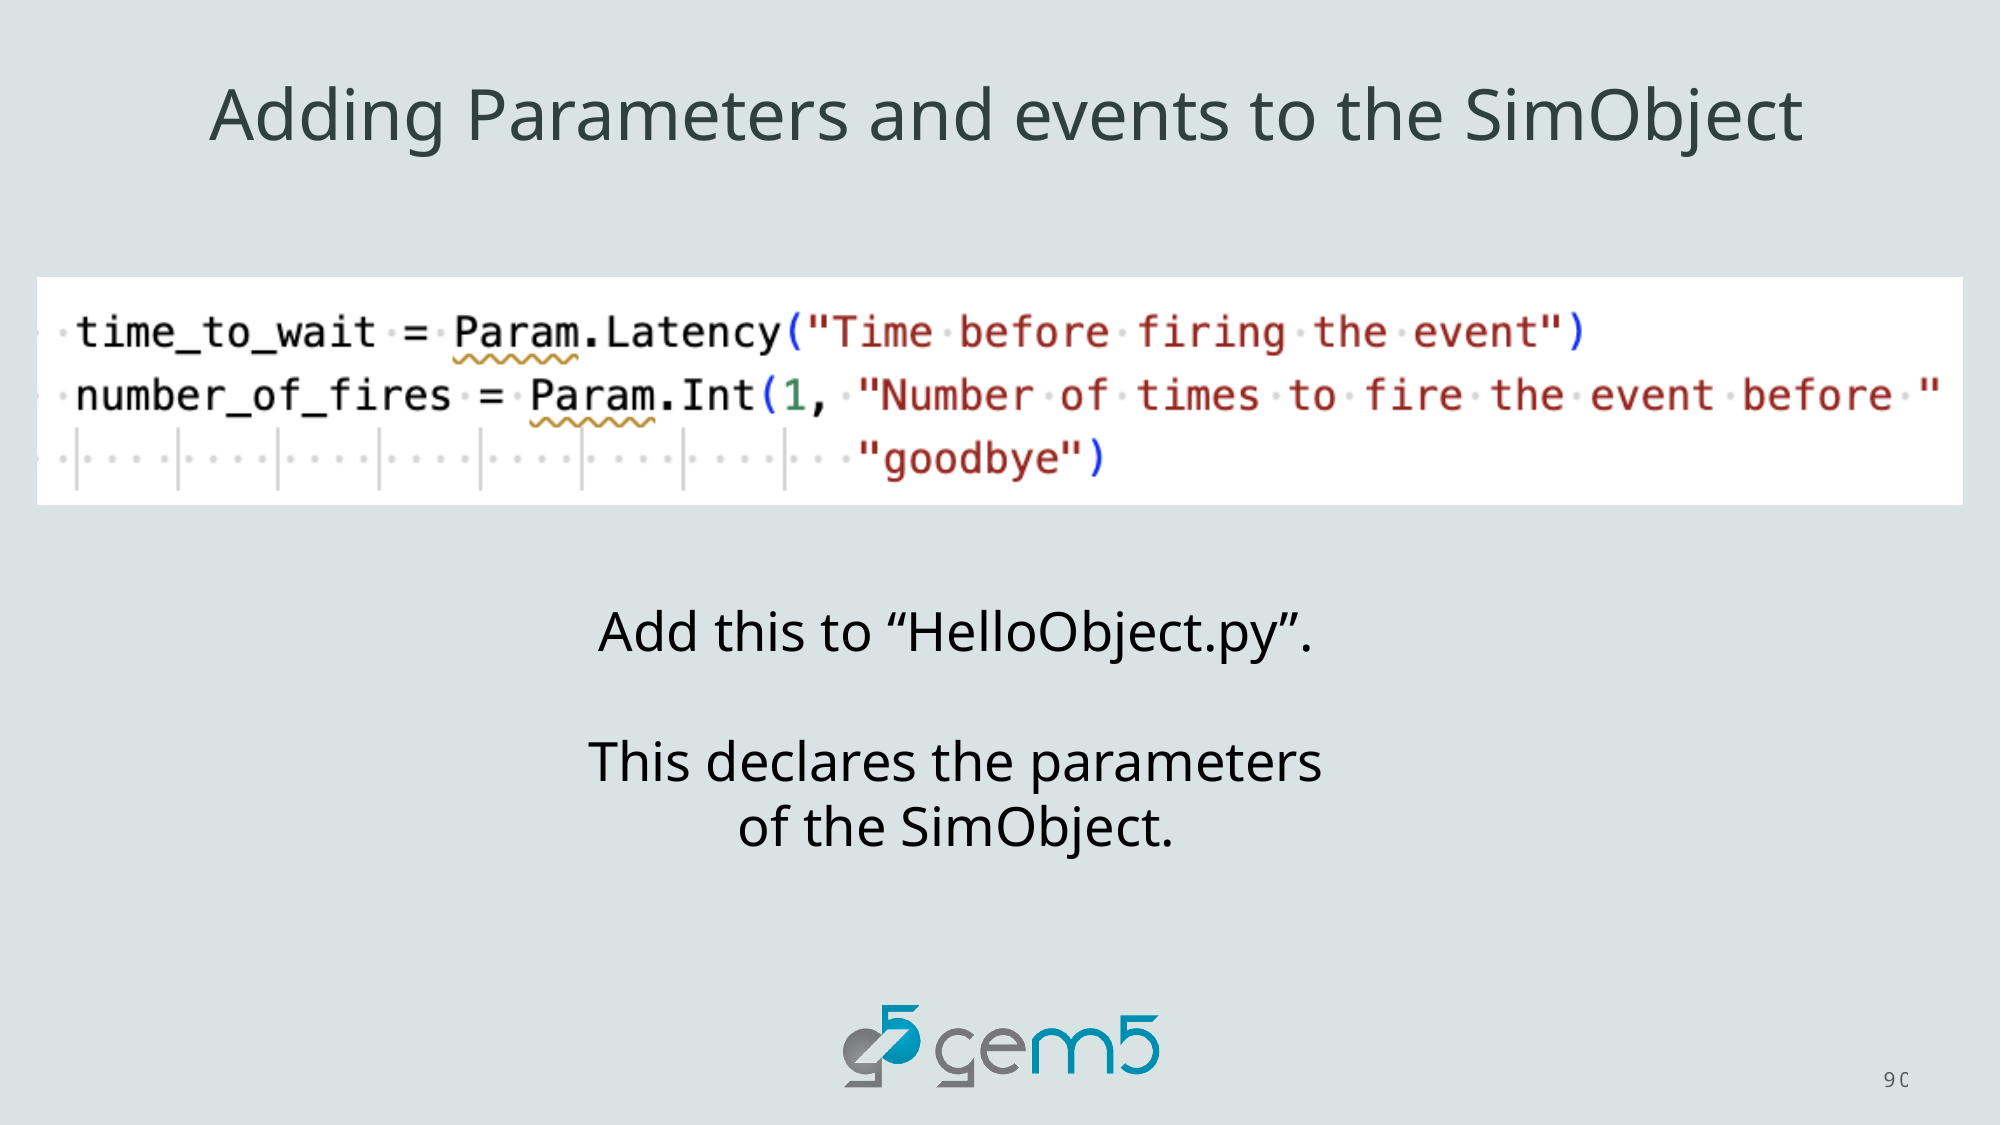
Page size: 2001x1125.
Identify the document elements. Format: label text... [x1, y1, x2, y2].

title Adding Parameters and events to the SimObject [169, 53, 1845, 162]
text_box Add this to “HelloObject.py”. This declares the parameters of the SimObject. [561, 589, 1352, 865]
picture [37, 277, 1963, 505]
picture [807, 965, 1193, 1120]
slide_number 90 [1637, 1042, 1927, 1119]
